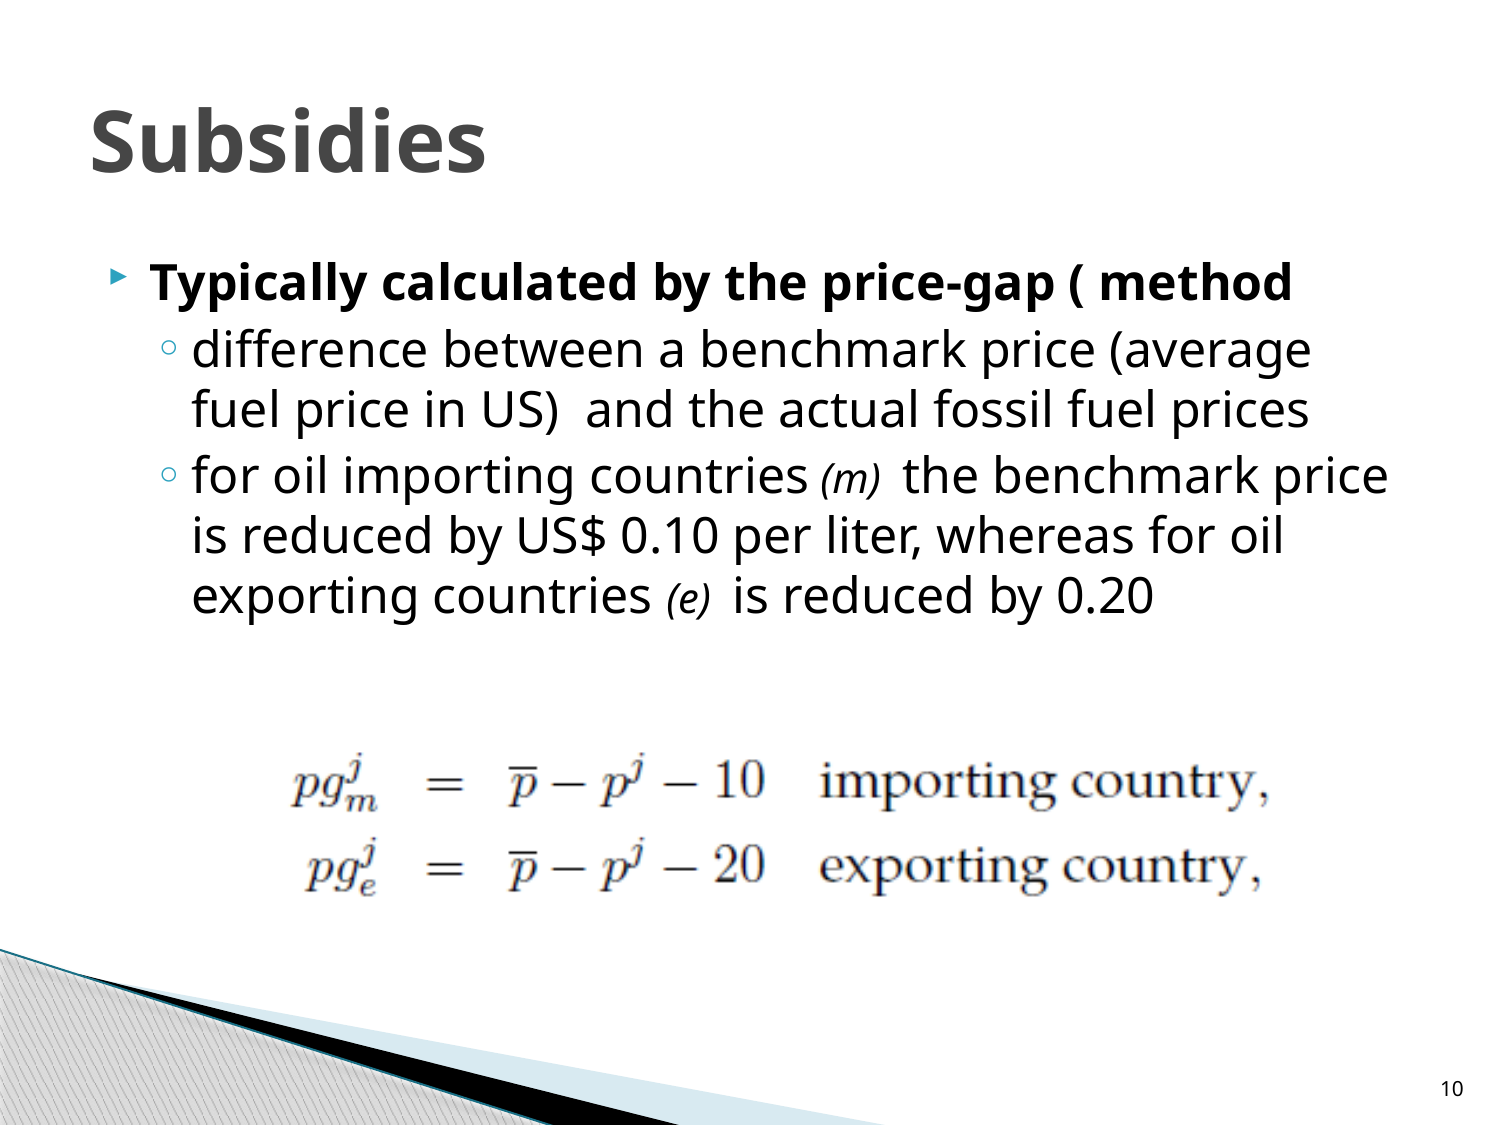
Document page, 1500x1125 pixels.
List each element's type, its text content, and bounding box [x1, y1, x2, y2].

title Subsidies [75, 45, 1425, 233]
picture [274, 737, 1295, 926]
slide_number 10 [1418, 1051, 1479, 1112]
